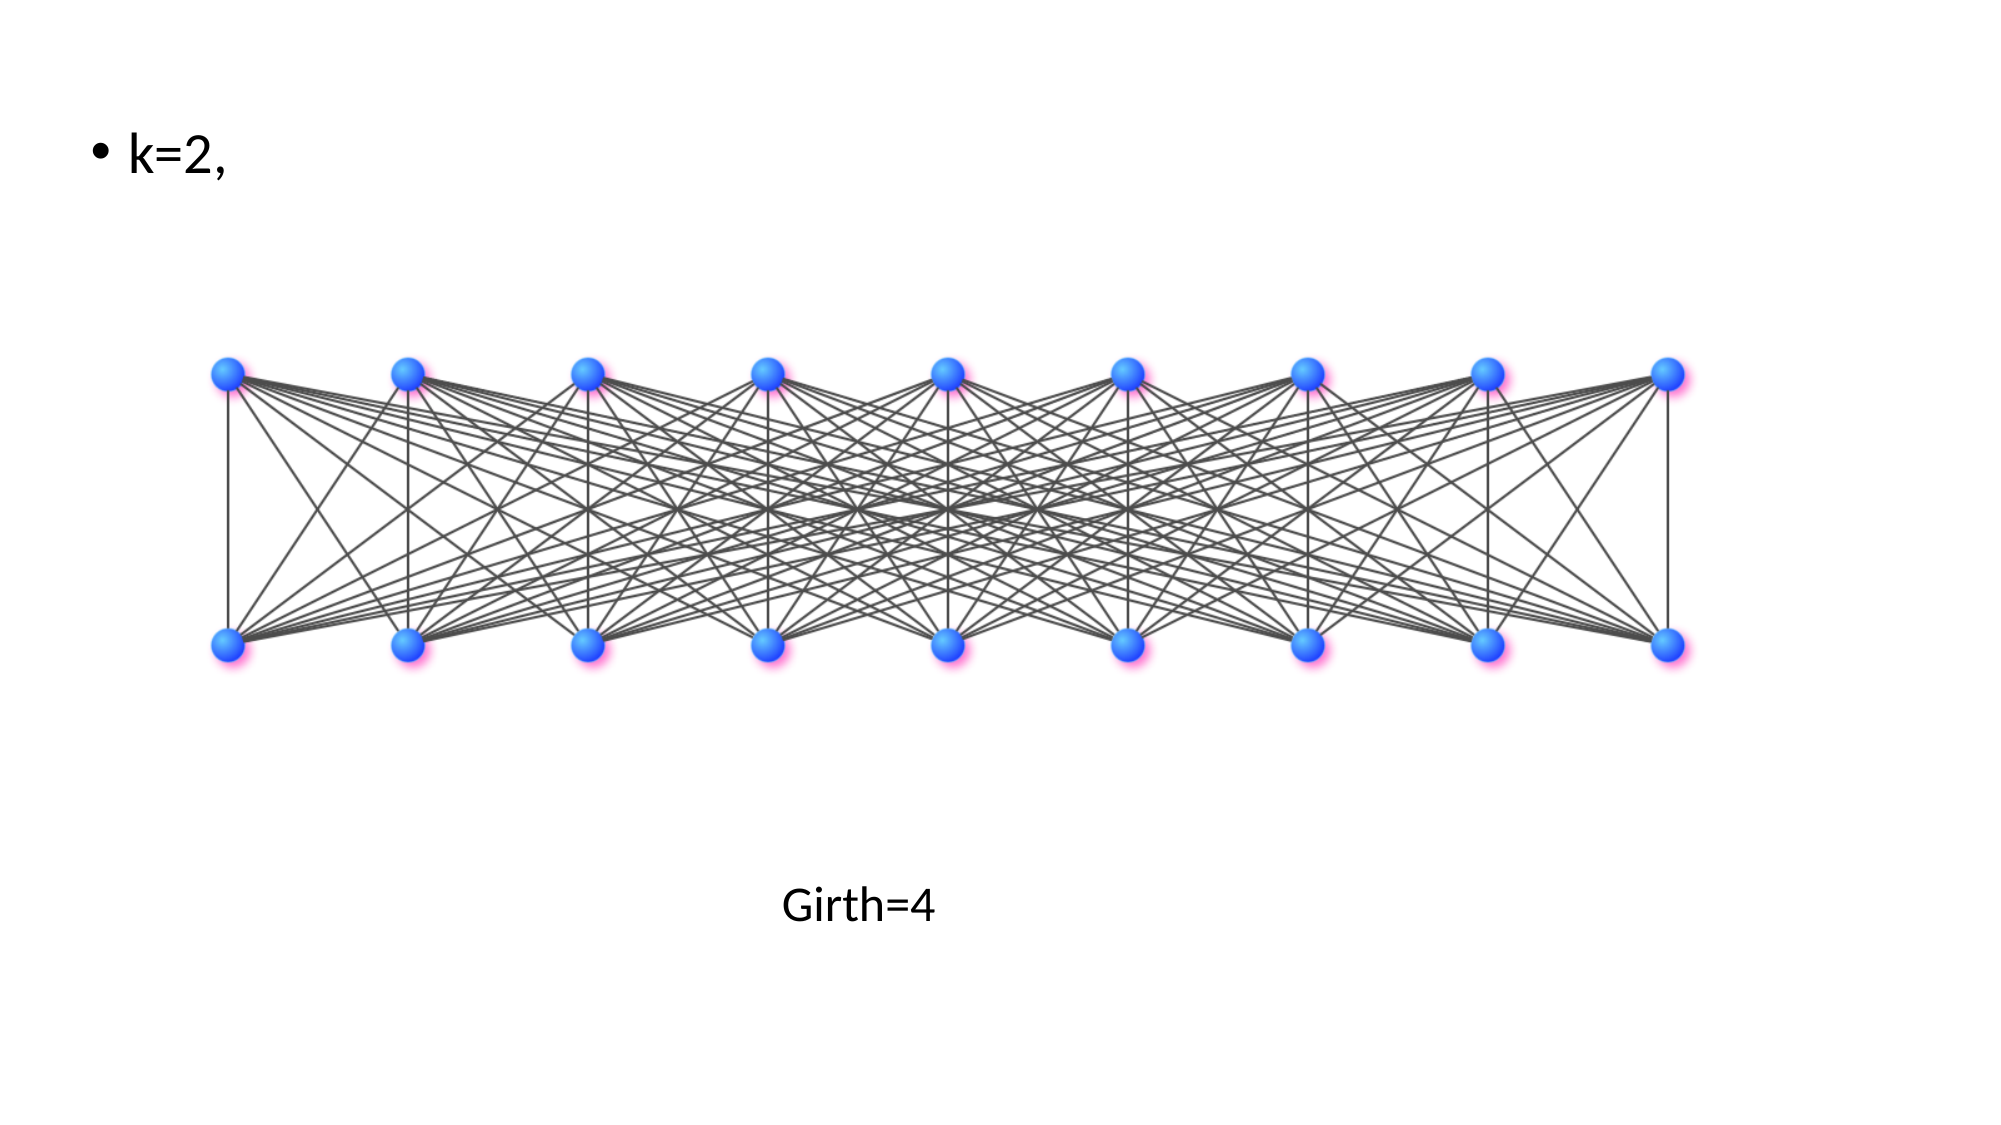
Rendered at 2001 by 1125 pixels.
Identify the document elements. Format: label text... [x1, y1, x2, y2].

picture [202, 349, 1703, 680]
text_box Girth=4 [767, 864, 951, 939]
